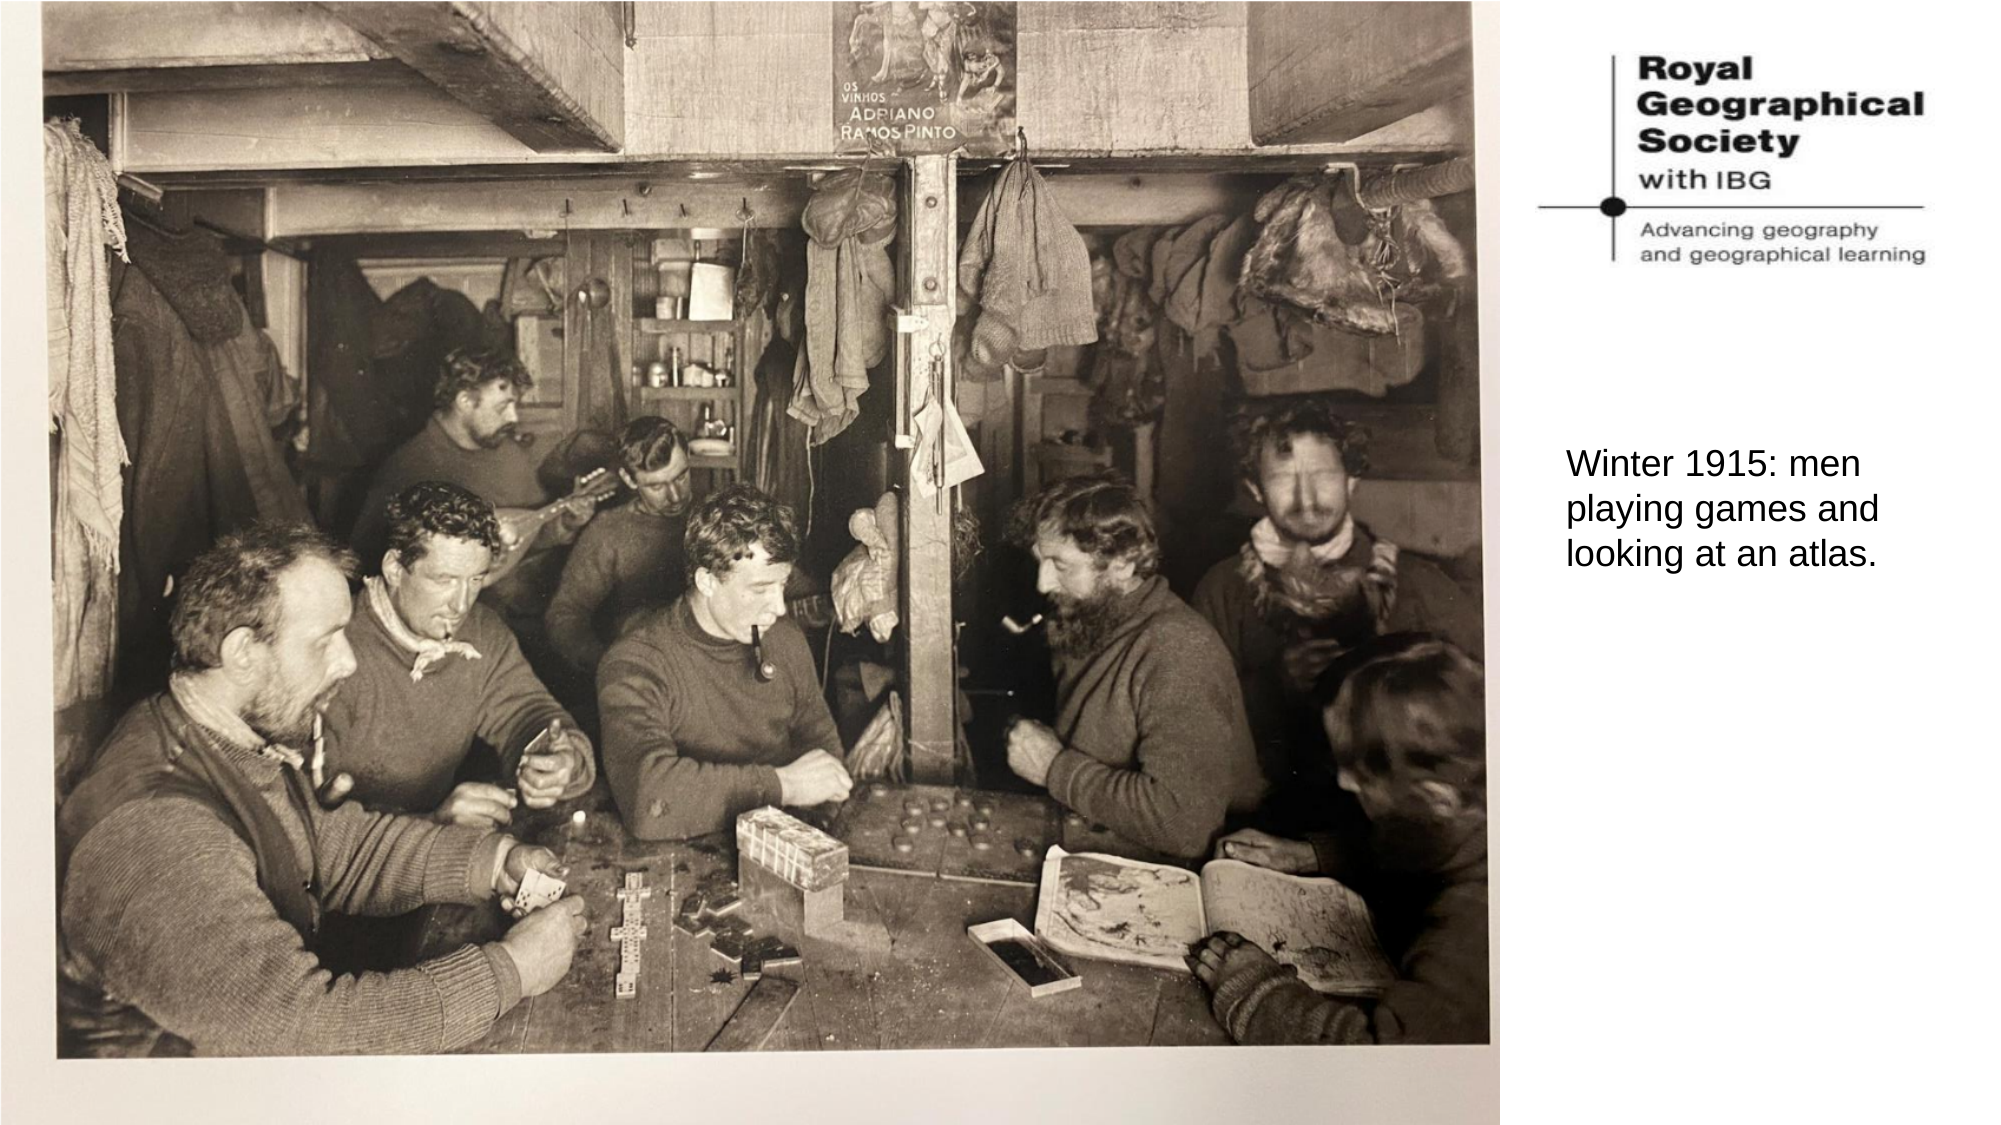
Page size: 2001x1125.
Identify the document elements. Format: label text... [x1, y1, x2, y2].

picture [2, 0, 1498, 1125]
picture [1535, 51, 1935, 268]
text_box Winter 1915: men playing games and looking at an atlas. [1551, 431, 1907, 582]
